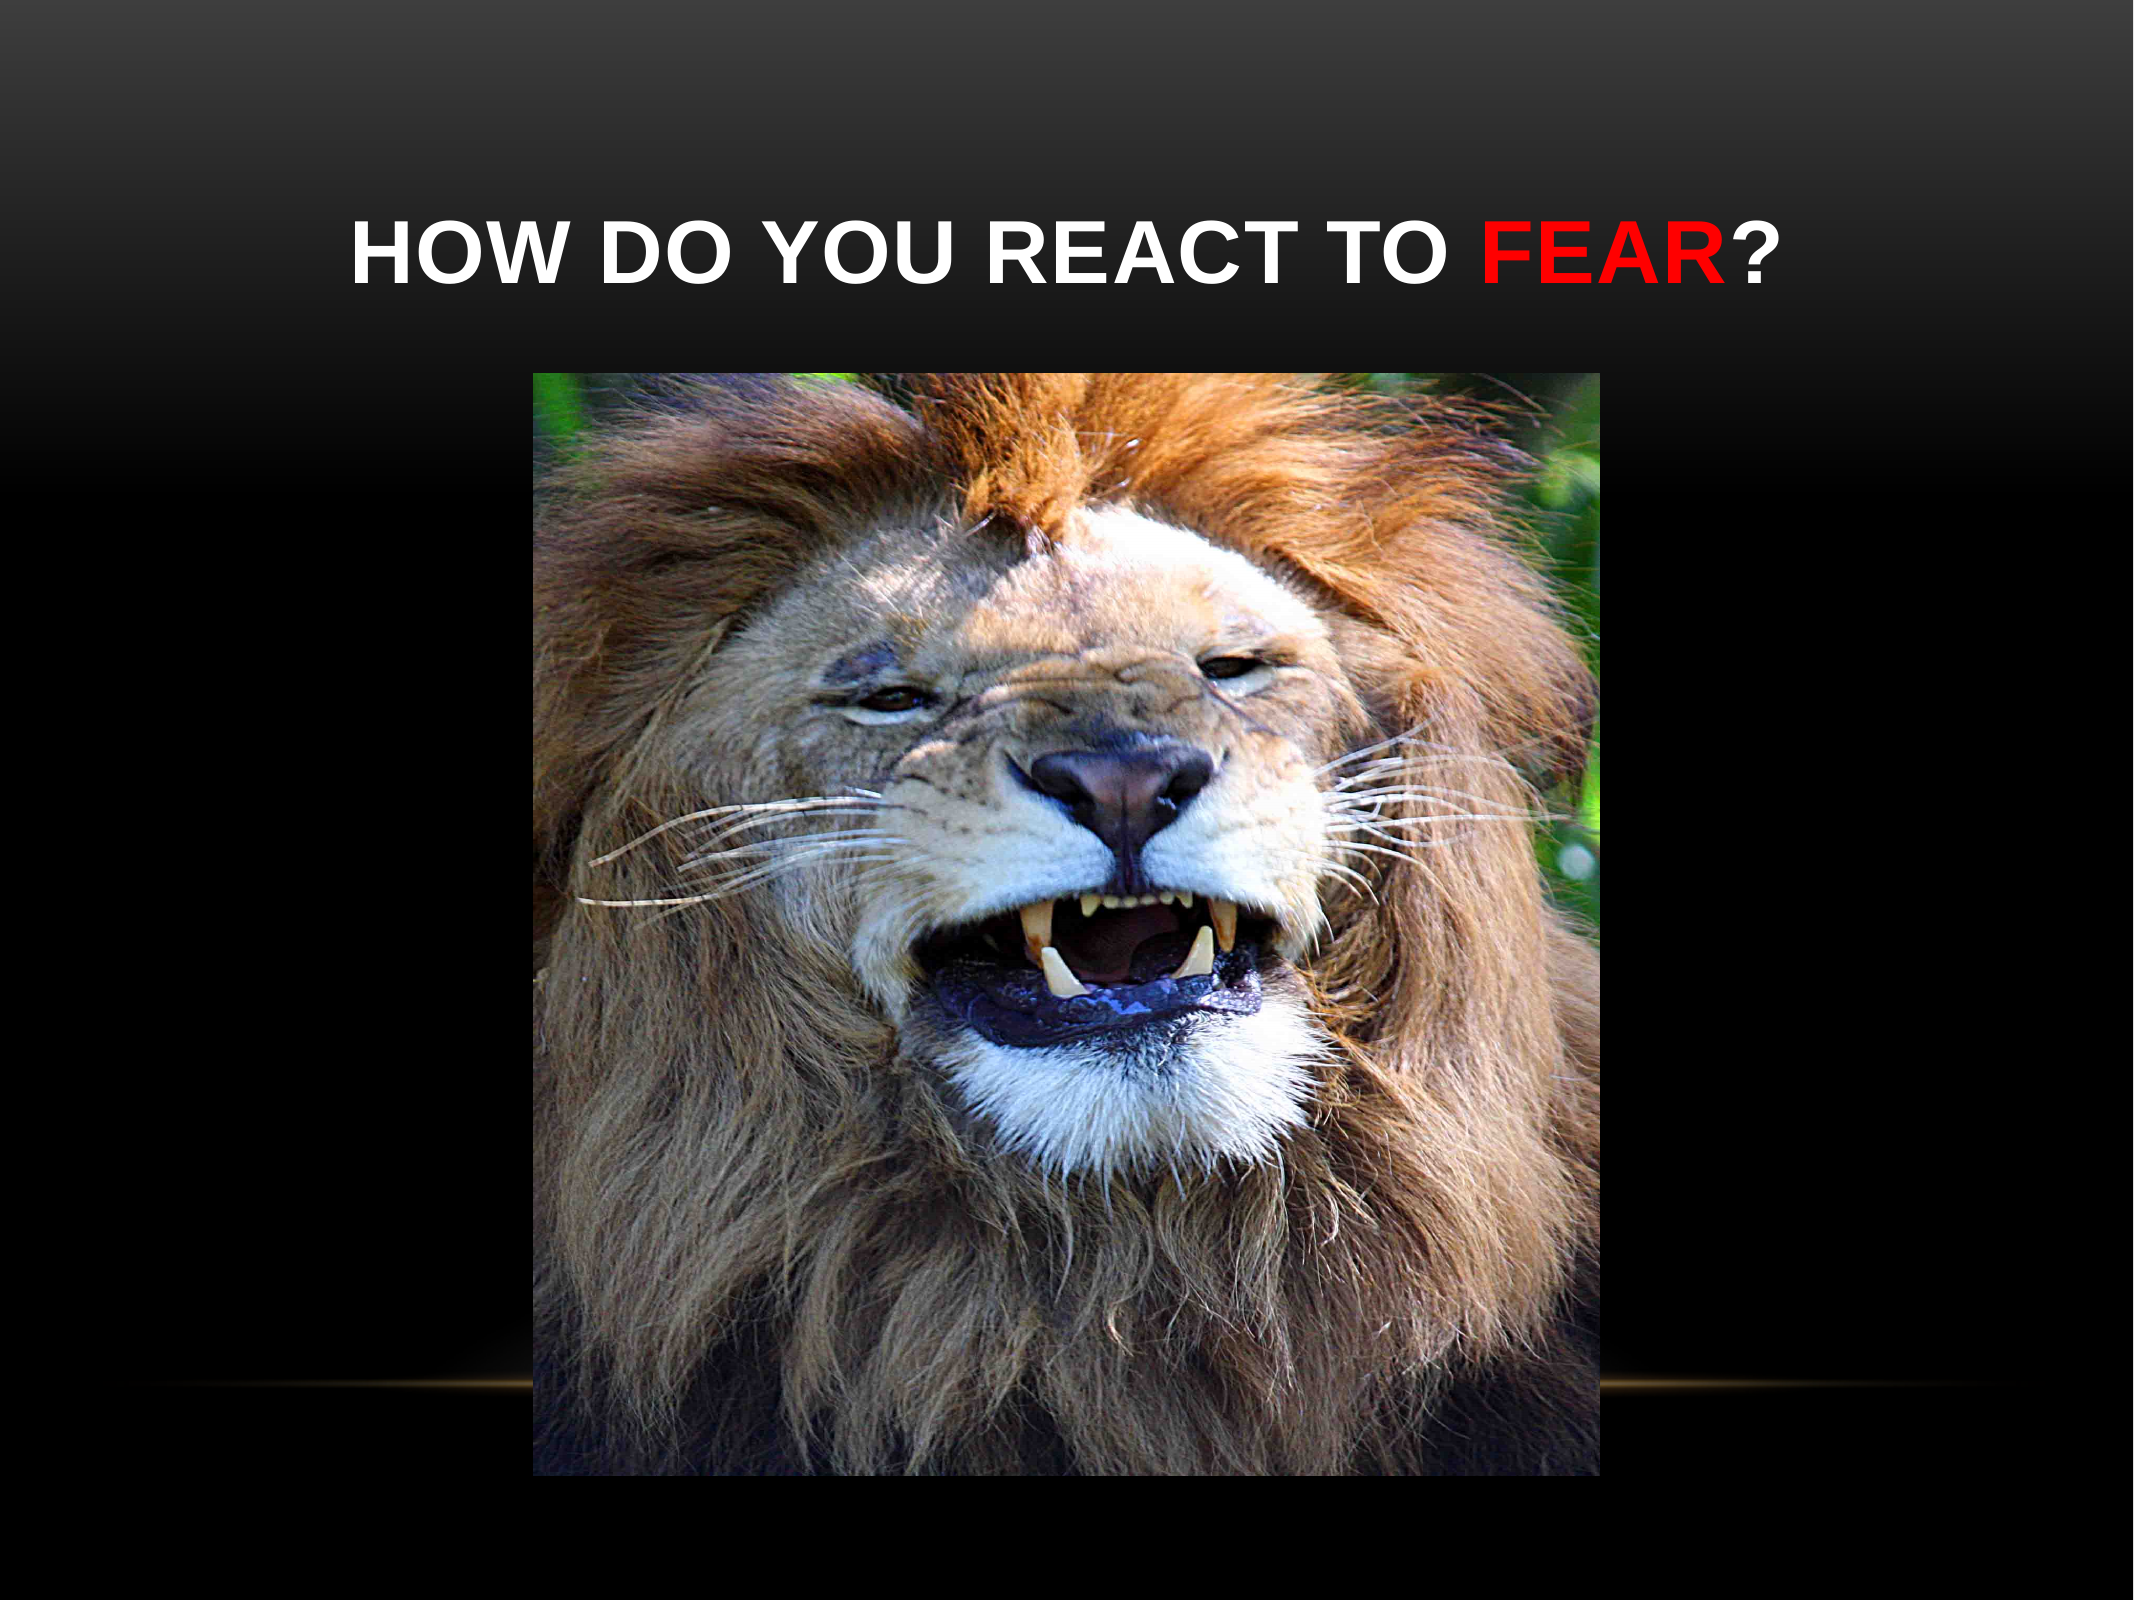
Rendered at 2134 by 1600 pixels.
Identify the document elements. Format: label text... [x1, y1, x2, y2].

picture [0, 0, 2134, 1600]
title How do you react to Fear? [142, 64, 1992, 313]
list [533, 373, 1601, 1476]
